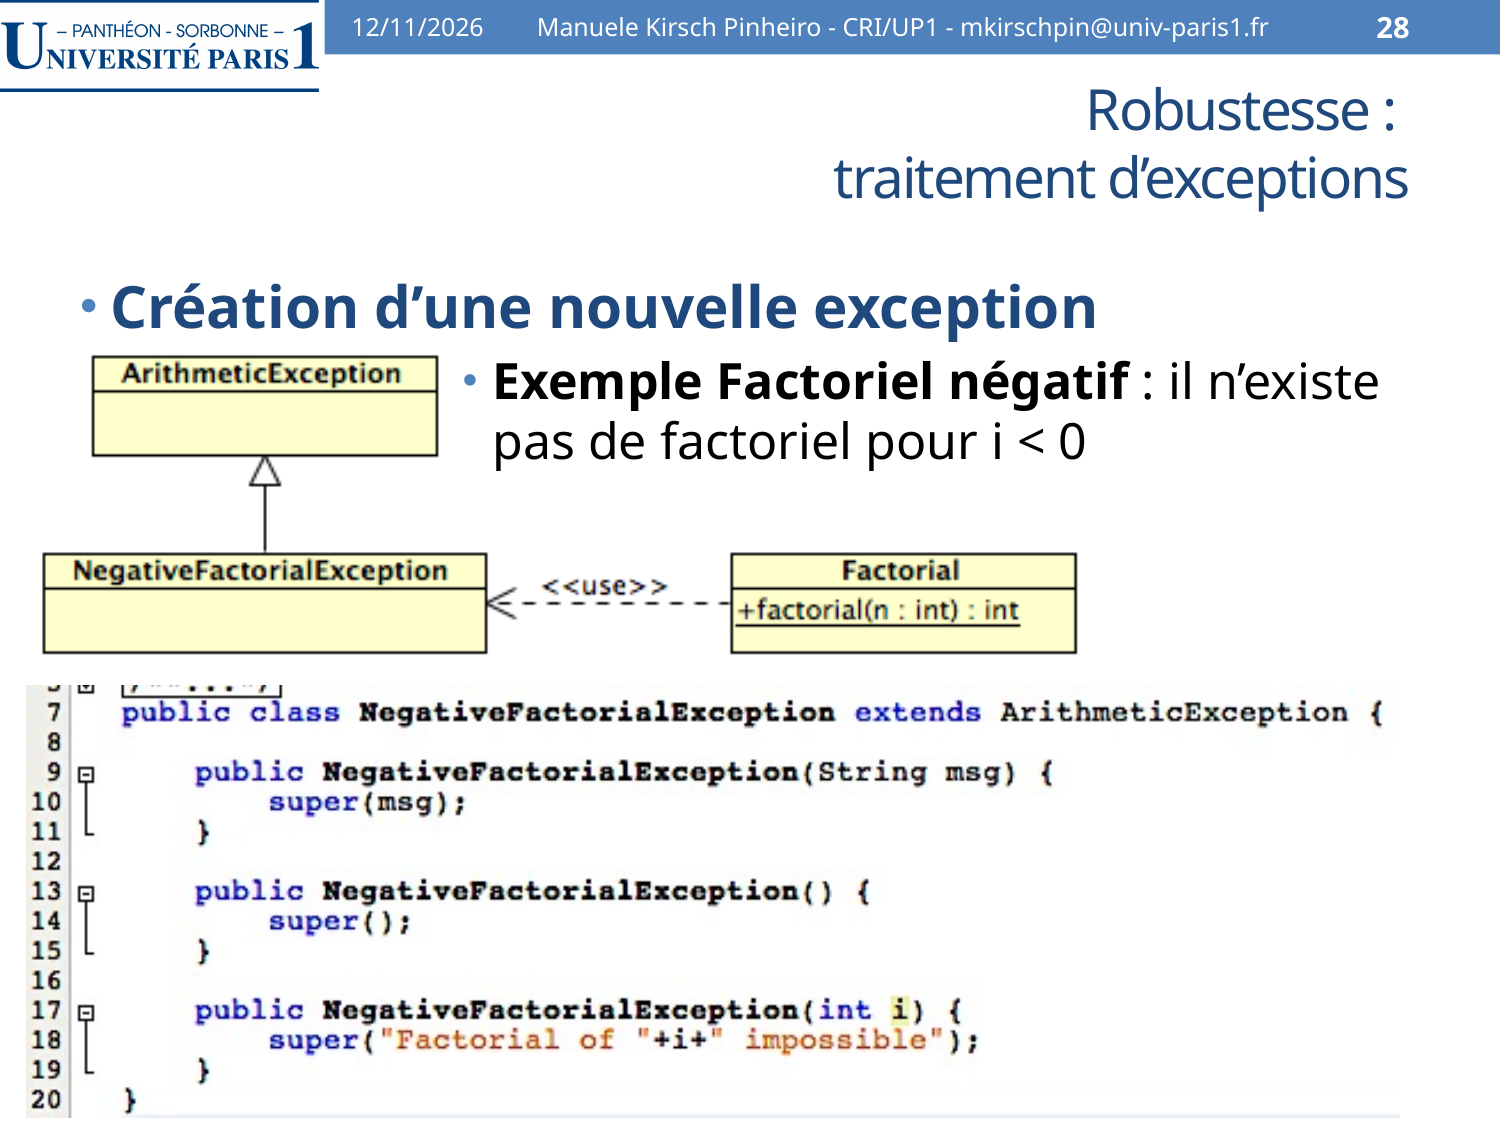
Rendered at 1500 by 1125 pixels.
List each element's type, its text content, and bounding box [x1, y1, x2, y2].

picture [26, 684, 1400, 1118]
footer Manuele Kirsch Pinheiro - CRI/UP1 - mkirschpin@univ-paris1.fr [478, 3, 1329, 55]
list Création d’une nouvelle exception Exemple Factoriel négatif : il n’existe pas de factoriel pour i < 0 [64, 262, 1461, 1063]
slide_number 28 [1340, 3, 1425, 55]
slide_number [336, 3, 478, 55]
picture [41, 349, 1086, 662]
title Robustesse : traitement d’exceptions [76, 66, 1425, 218]
picture [0, 0, 319, 92]
